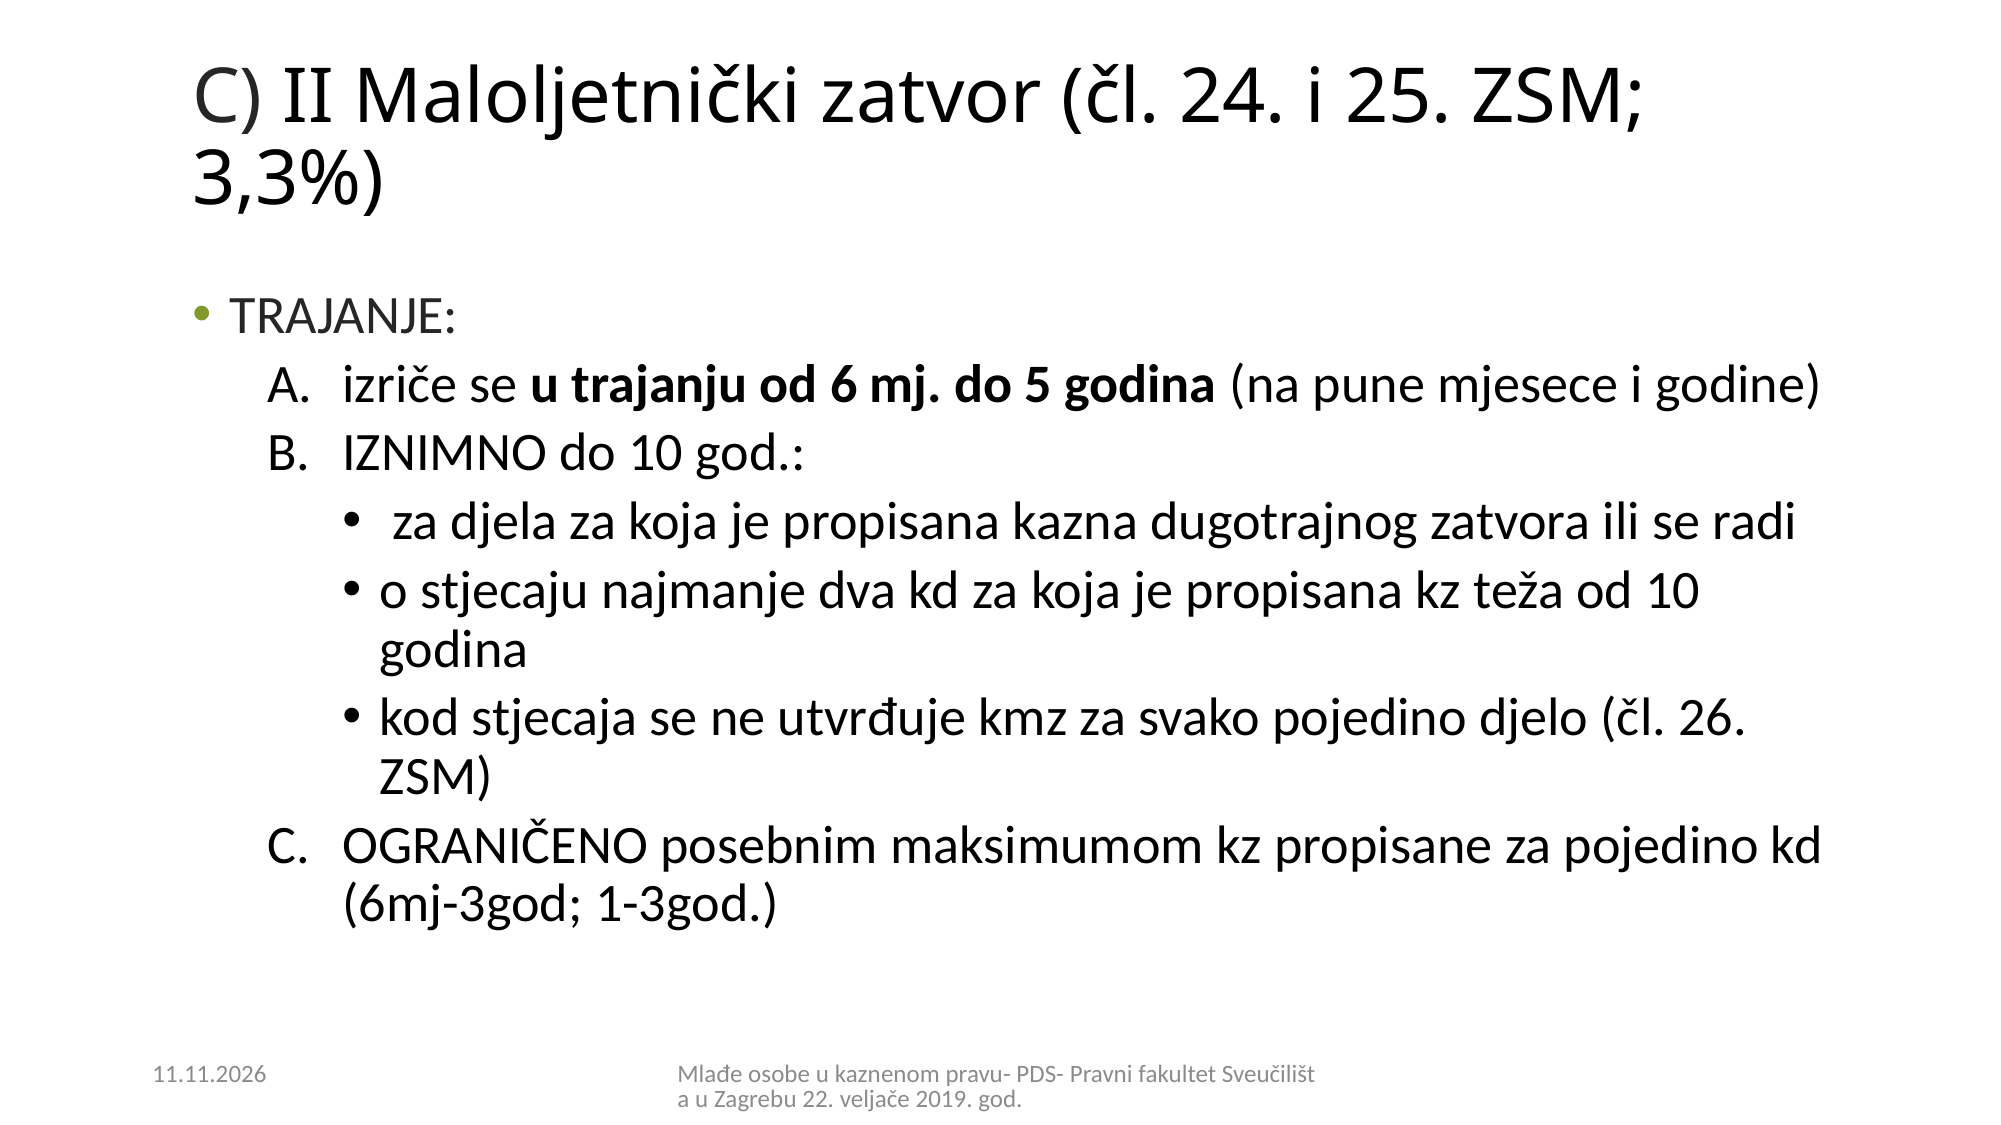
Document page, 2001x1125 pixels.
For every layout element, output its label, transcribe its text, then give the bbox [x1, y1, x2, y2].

title C) II Maloljetnički zatvor (čl. 24. i 25. ZSM; 3,3%) [177, 49, 1830, 229]
list TRAJANJE: izriče se u trajanju od 6 mj. do 5 godina (na pune mjesece i godine) IZNIMNO do 10 god.: za djela za koja je propisana kazna dugotrajnog zatvora ili se radi o stjecaju najmanje dva kd za koja je propisana kz teža od 10 godina kod stjecaja se ne utvrđuje kmz za svako pojedino djelo (čl. 26. ZSM) OGRANIČENO posebnim maksimumom kz propisane za pojedino kd (6mj-3god; 1-3god.) [177, 278, 1857, 1021]
footer Mlađe osobe u kaznenom pravu- PDS- Pravni fakultet Sveučilišta u Zagrebu 22. veljače 2019. god. [662, 1042, 1338, 1103]
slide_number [137, 1042, 588, 1103]
